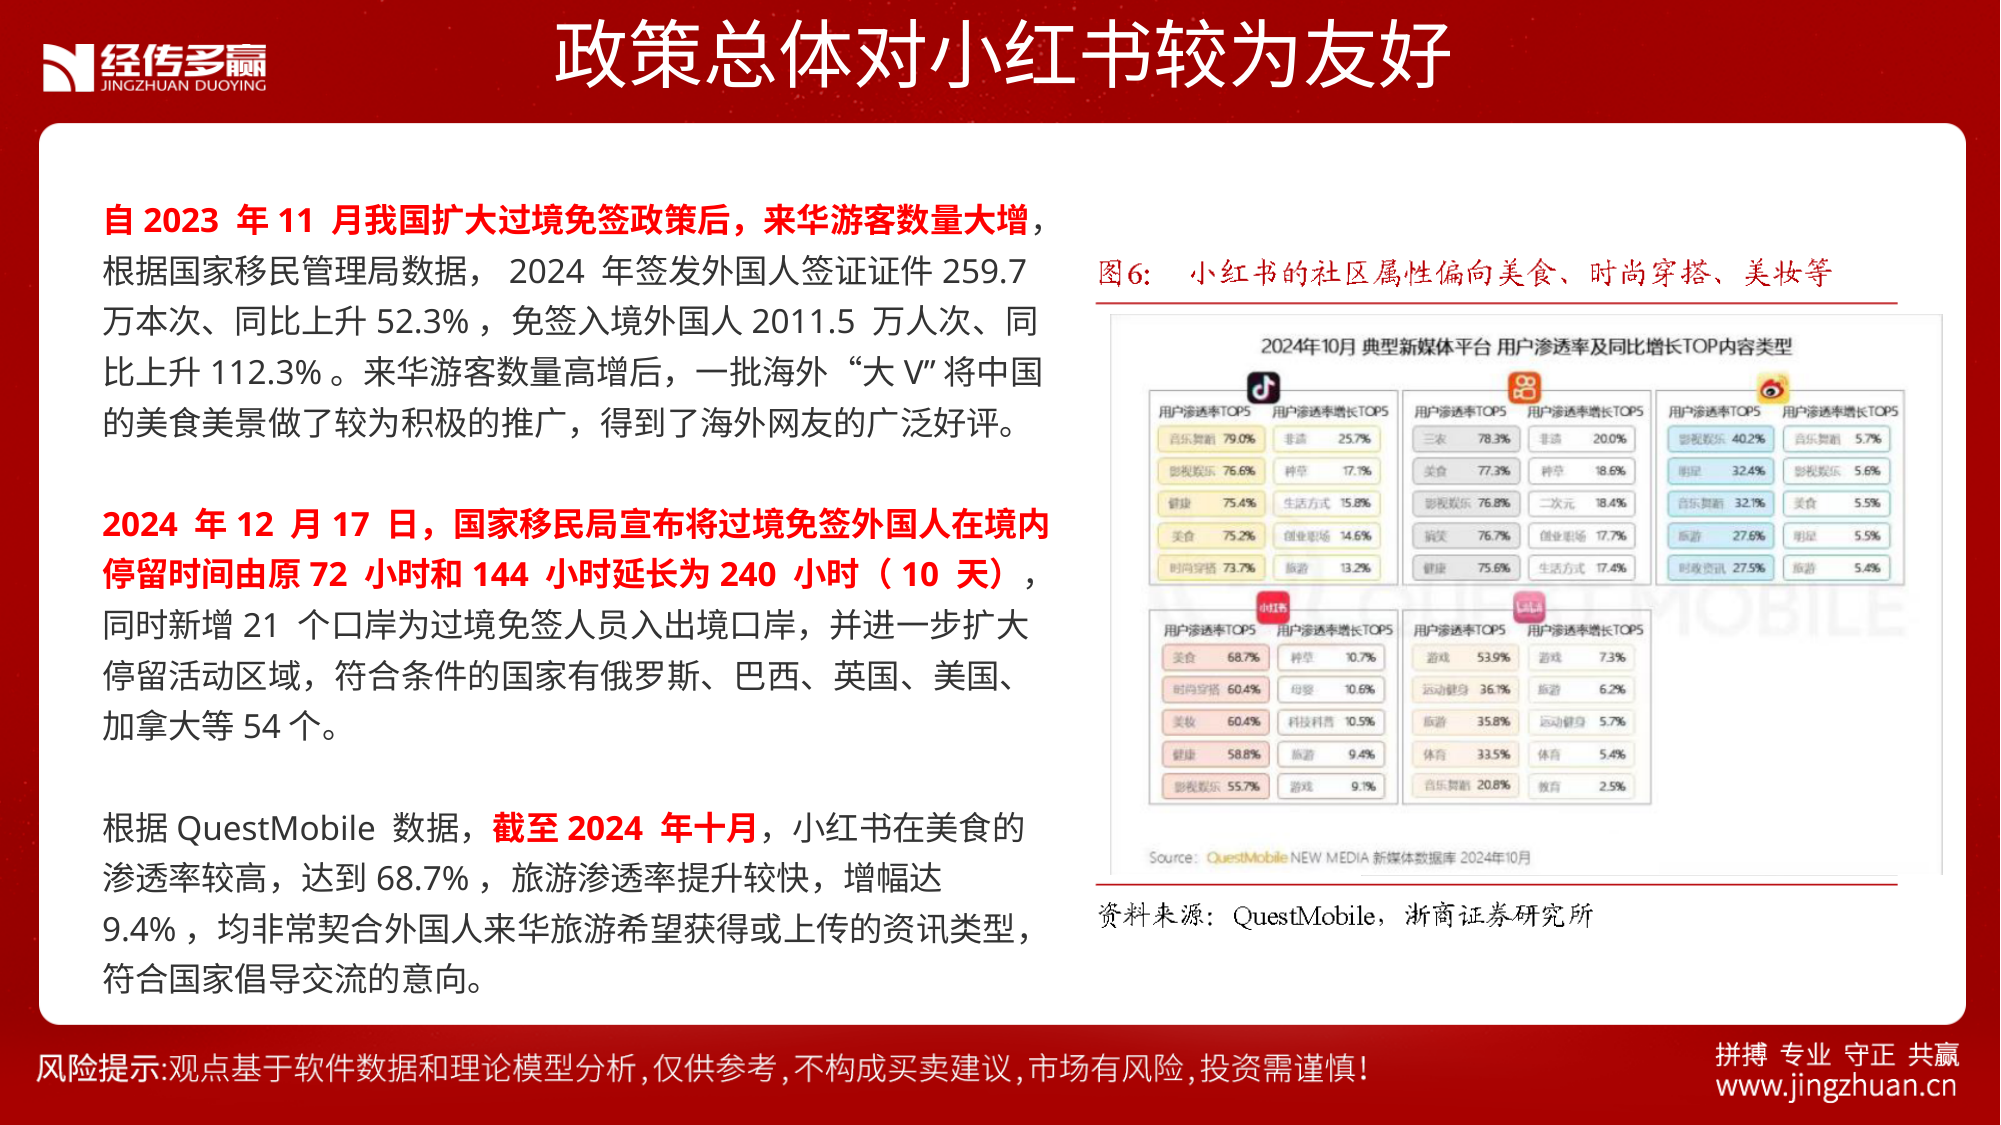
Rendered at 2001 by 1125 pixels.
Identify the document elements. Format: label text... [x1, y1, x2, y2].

picture [0, 0, 2000, 1125]
text_box 自2023 年11 月我国扩大过境免签政策后，来华游客数量大增，根据国家移民管理局数据，2024 年签发外国人签证证件259.7 万本次、同比上升52.3%，免签入境外国人2011.5 万人次、同比上升112.3%。来华游客数量高增后，一批海外“大V”将中国的美食美景做了较为积极的推广，得到了海外网友的广泛好评。 2024 年12 月17 日，国家移民局宣布将过境免签外国人在境内停留时间由原72 小时和144 小时延长为240 小时（10 天），同时新增21 个口岸为过境免签人员入出境口岸，并进一步扩大停留活动区域，符合条件的国家有俄罗斯、巴西、英国、美国、加拿大等54个。 根据QuestMobile 数据，截至2024 年十月，小红书在美食的渗透率较高，达到68.7%，旅游渗透率提升较快，增幅达9.4%，均非常契合外国人来华旅游希望获得或上传的资讯类型，符合国家倡导交流的意向。 [87, 181, 1071, 1006]
text_box 政策总体对小红书较为友好 [453, 39, 1657, 106]
